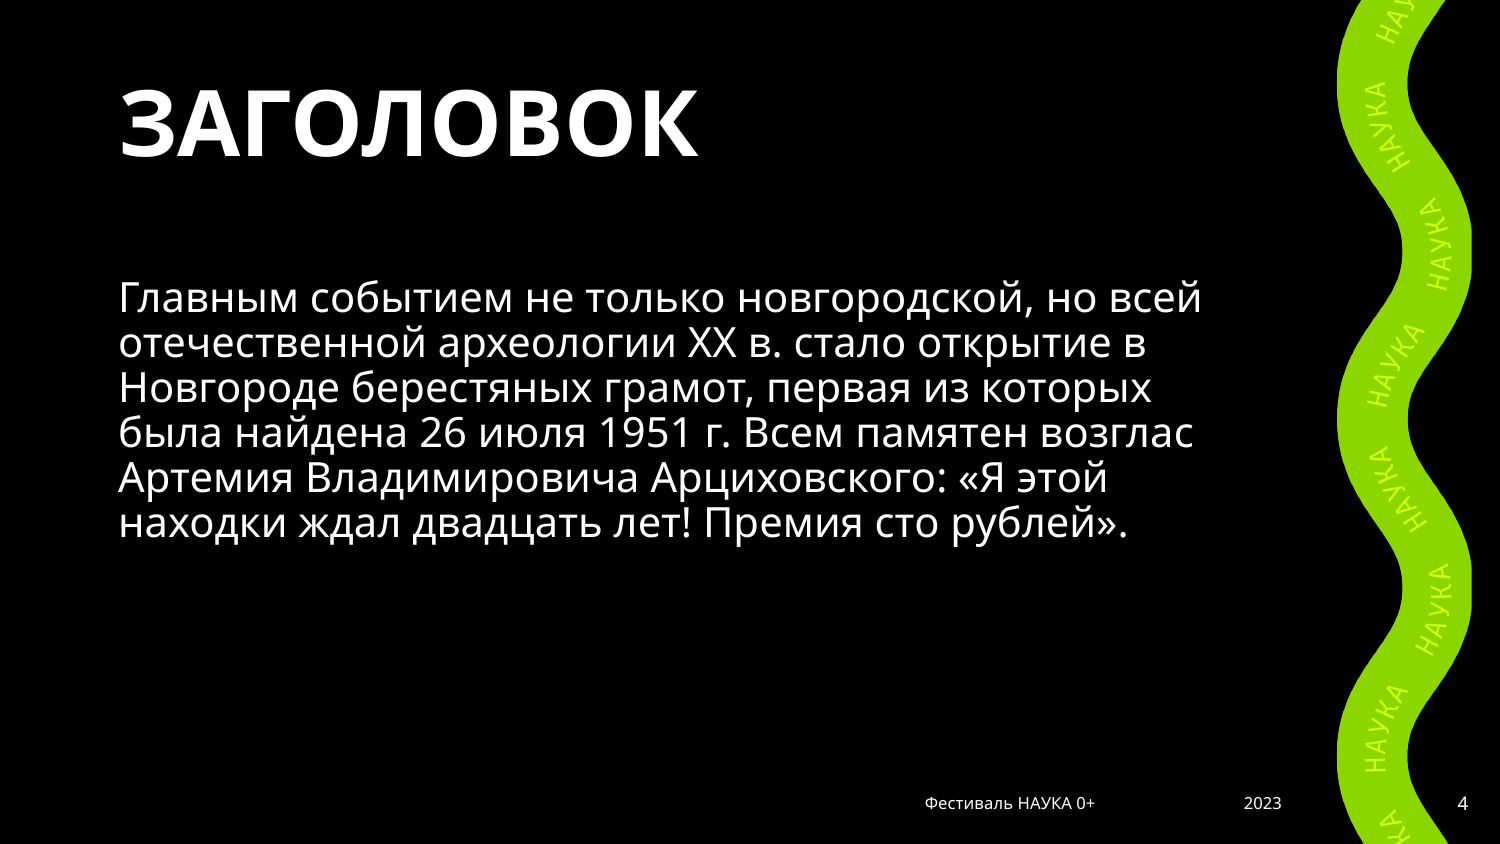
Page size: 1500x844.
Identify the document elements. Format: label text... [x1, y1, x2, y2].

picture [898, 354, 1500, 490]
footer Фестиваль НАУКА 0+ 2023 [850, 782, 1357, 827]
slide_number 4 [1411, 782, 1484, 827]
title ЗАГОЛОВОК [103, 44, 750, 208]
text_box Главным событием не только новгородской, но всей отечественной археологии XX в. стало открытие в Новгороде берестяных грамот, первая из которых была найдена 26 июля 1951 г. Всем памятен возглас Артемия Владимировича Арциховского: «Я этой находки ждал двадцать лет! Премия сто рублей». [103, 269, 1249, 653]
